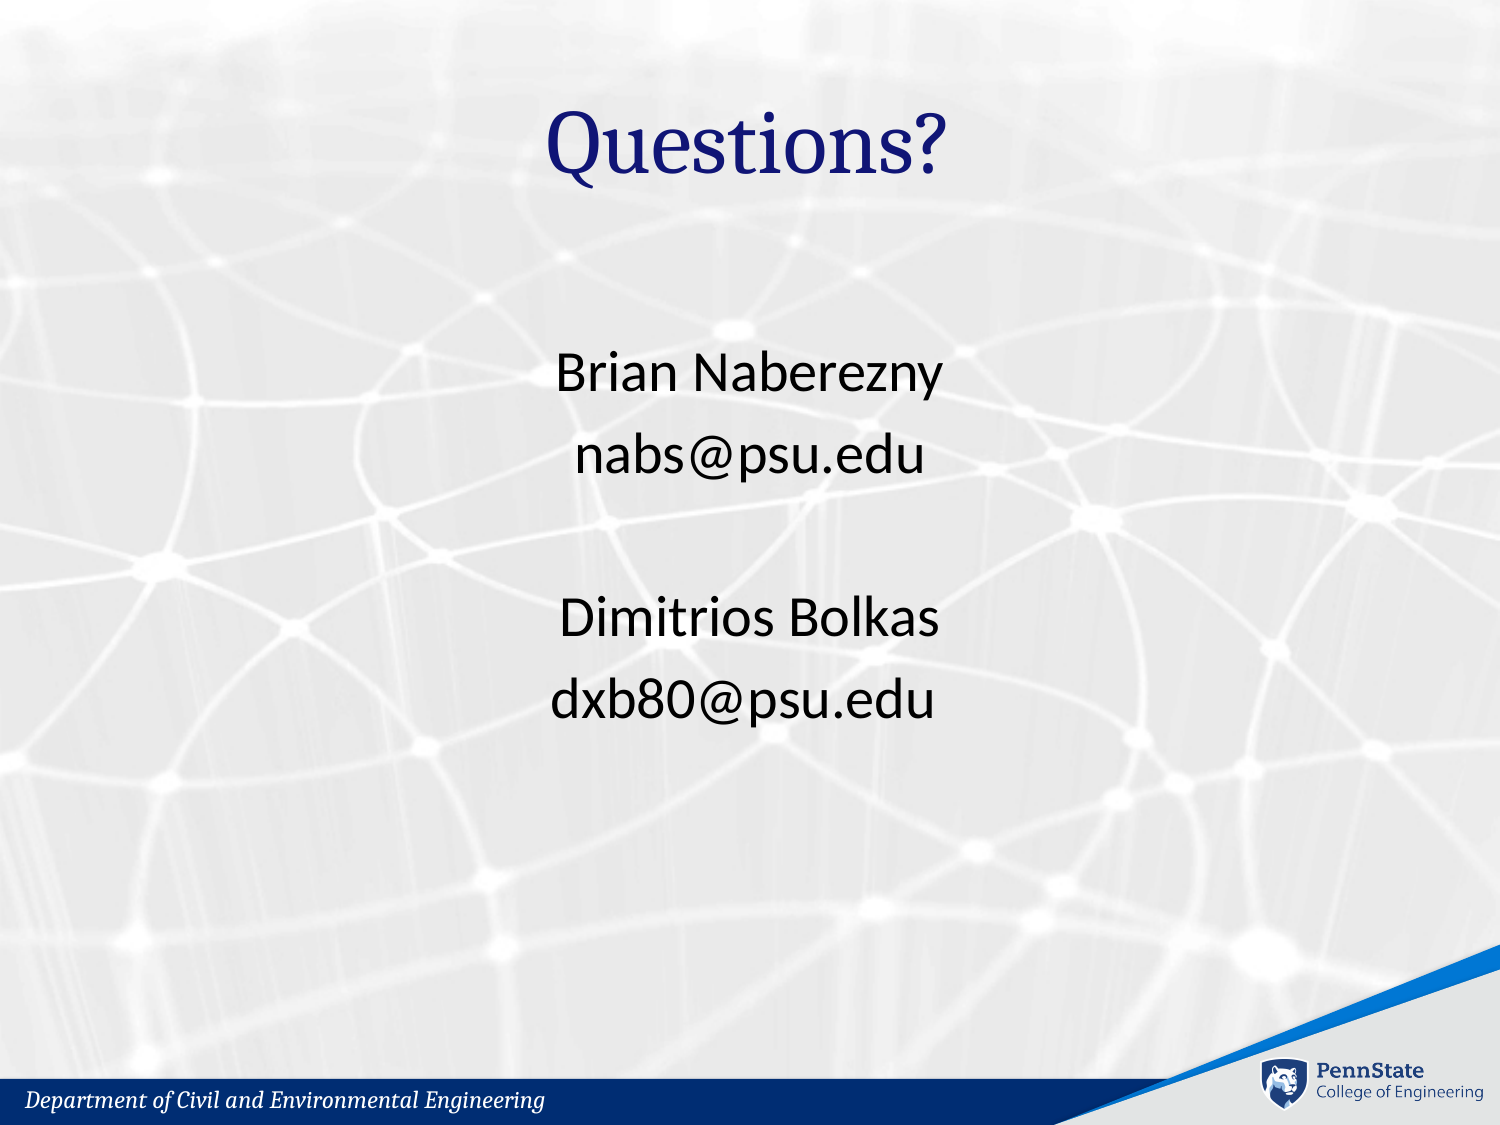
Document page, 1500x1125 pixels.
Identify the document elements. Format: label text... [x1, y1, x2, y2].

picture [0, 0, 1500, 1125]
title Questions? [75, 52, 1425, 222]
list Brian Naberezny nabs@psu.edu Dimitrios Bolkas dxb80@psu.edu [75, 244, 1425, 974]
